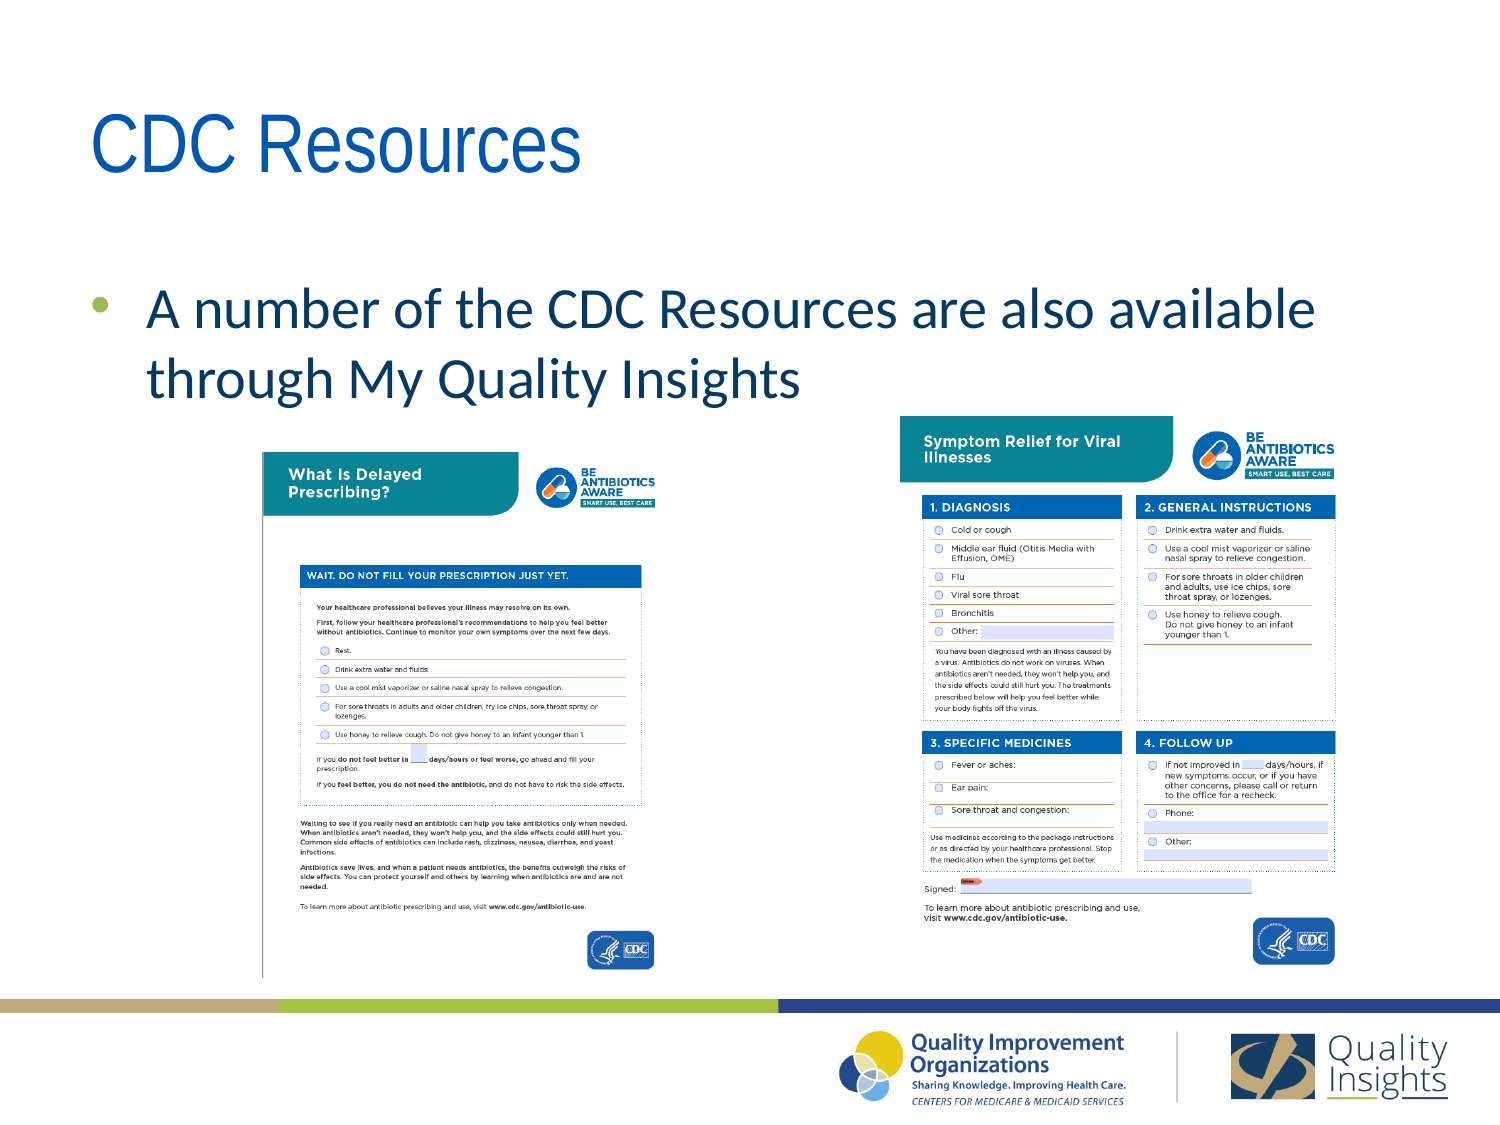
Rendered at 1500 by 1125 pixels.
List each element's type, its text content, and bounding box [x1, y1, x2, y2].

picture [262, 452, 676, 978]
list A number of the CDC Resources are also available through My Quality Insights [75, 262, 1425, 1005]
title CDC Resources [75, 45, 1425, 233]
picture [899, 416, 1358, 978]
picture [0, 999, 1500, 1013]
picture [837, 1023, 1448, 1115]
